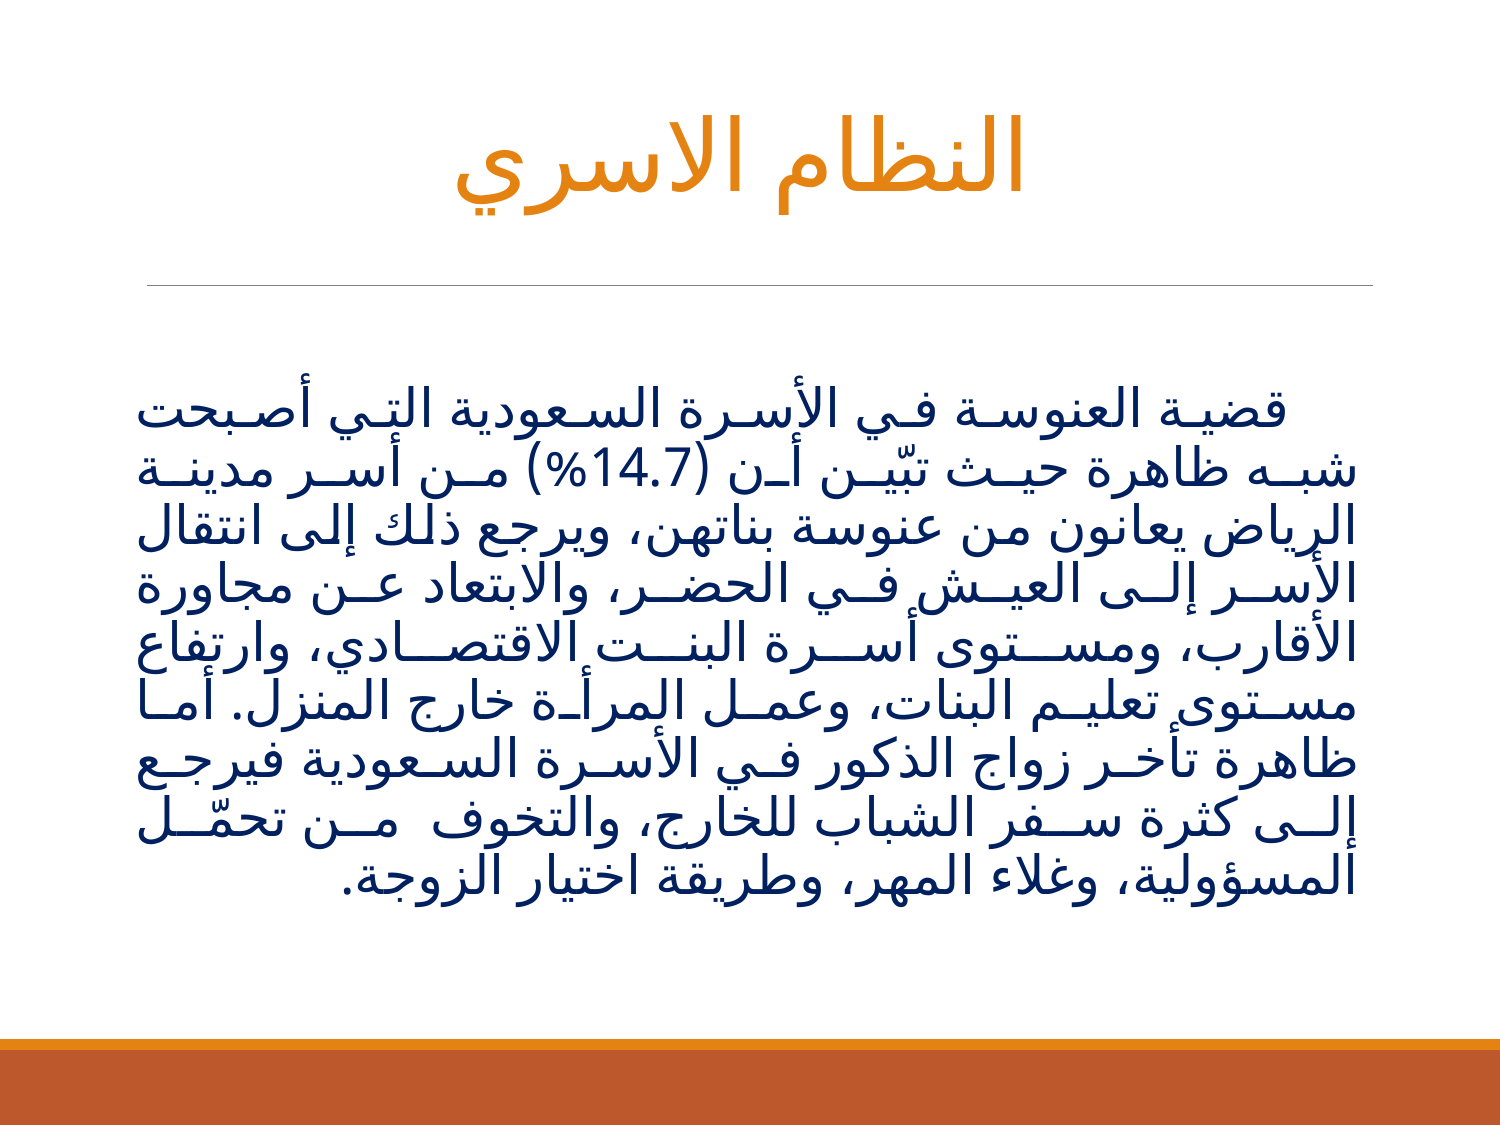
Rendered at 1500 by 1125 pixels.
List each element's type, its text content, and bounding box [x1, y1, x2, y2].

list قضية العنوسة في الأسرة السعودية التي أصبحت شبه ظاهرة حيث تبّين أن (14.7%) من أسر مدينة الرياض يعانون من عنوسة بناتهن، ويرجع ذلك إلى انتقال الأسر إلى العيش في الحضر، والابتعاد عن مجاورة الأقارب، ومستوى أسرة البنت الاقتصادي، وارتفاع مستوى تعليم البنات، وعمل المرأة خارج المنزل. أما ظاهرة تأخر زواج الذكور في الأسرة السعودية فيرجع إلى كثرة سفر الشباب للخارج، والتخوف من تحمّل المسؤولية، وغلاء المهر، وطريقة اختيار الزوجة. [135, 373, 1373, 963]
title النظام الاسري [135, 47, 1373, 220]
